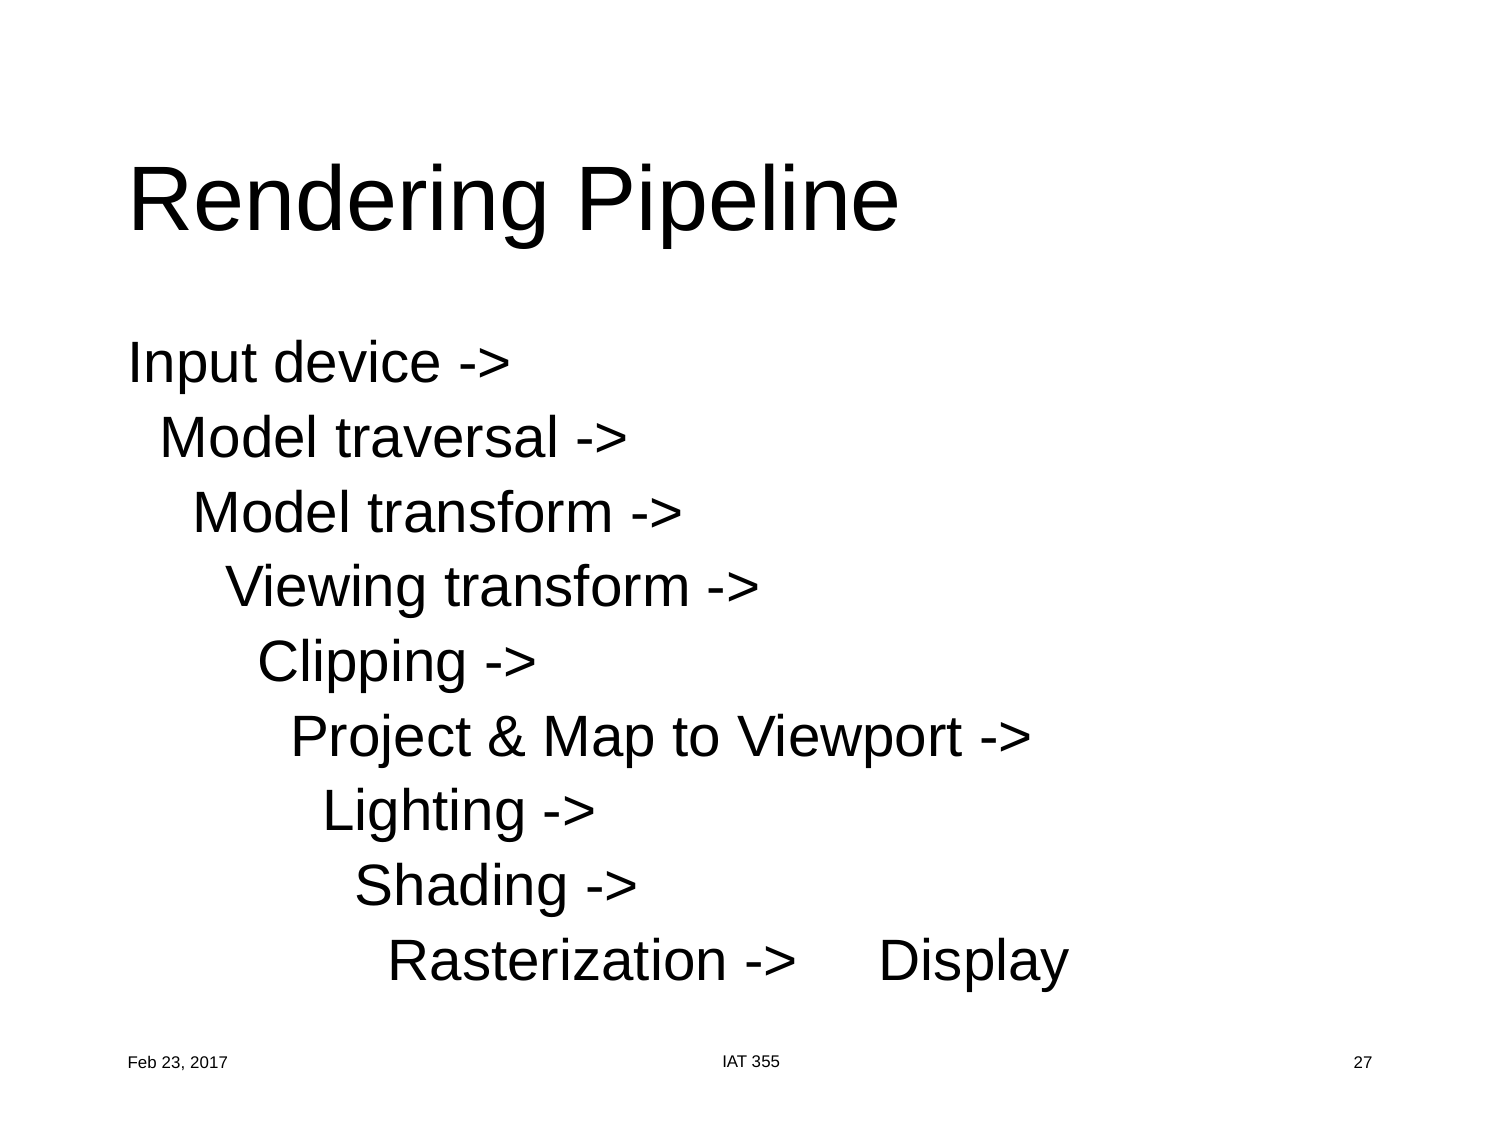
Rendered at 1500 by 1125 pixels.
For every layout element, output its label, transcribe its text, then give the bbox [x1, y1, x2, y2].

slide_number 27 [1074, 1024, 1388, 1101]
footer IAT 355 [513, 1022, 989, 1099]
title Rendering Pipeline [112, 99, 1388, 288]
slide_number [112, 1024, 426, 1101]
list Input device -> Model traversal -> Model transform -> Viewing transform -> Clipping -> Project & Map to Viewport -> Lighting -> Shading -> Rasterization -> Display [112, 324, 1388, 1001]
